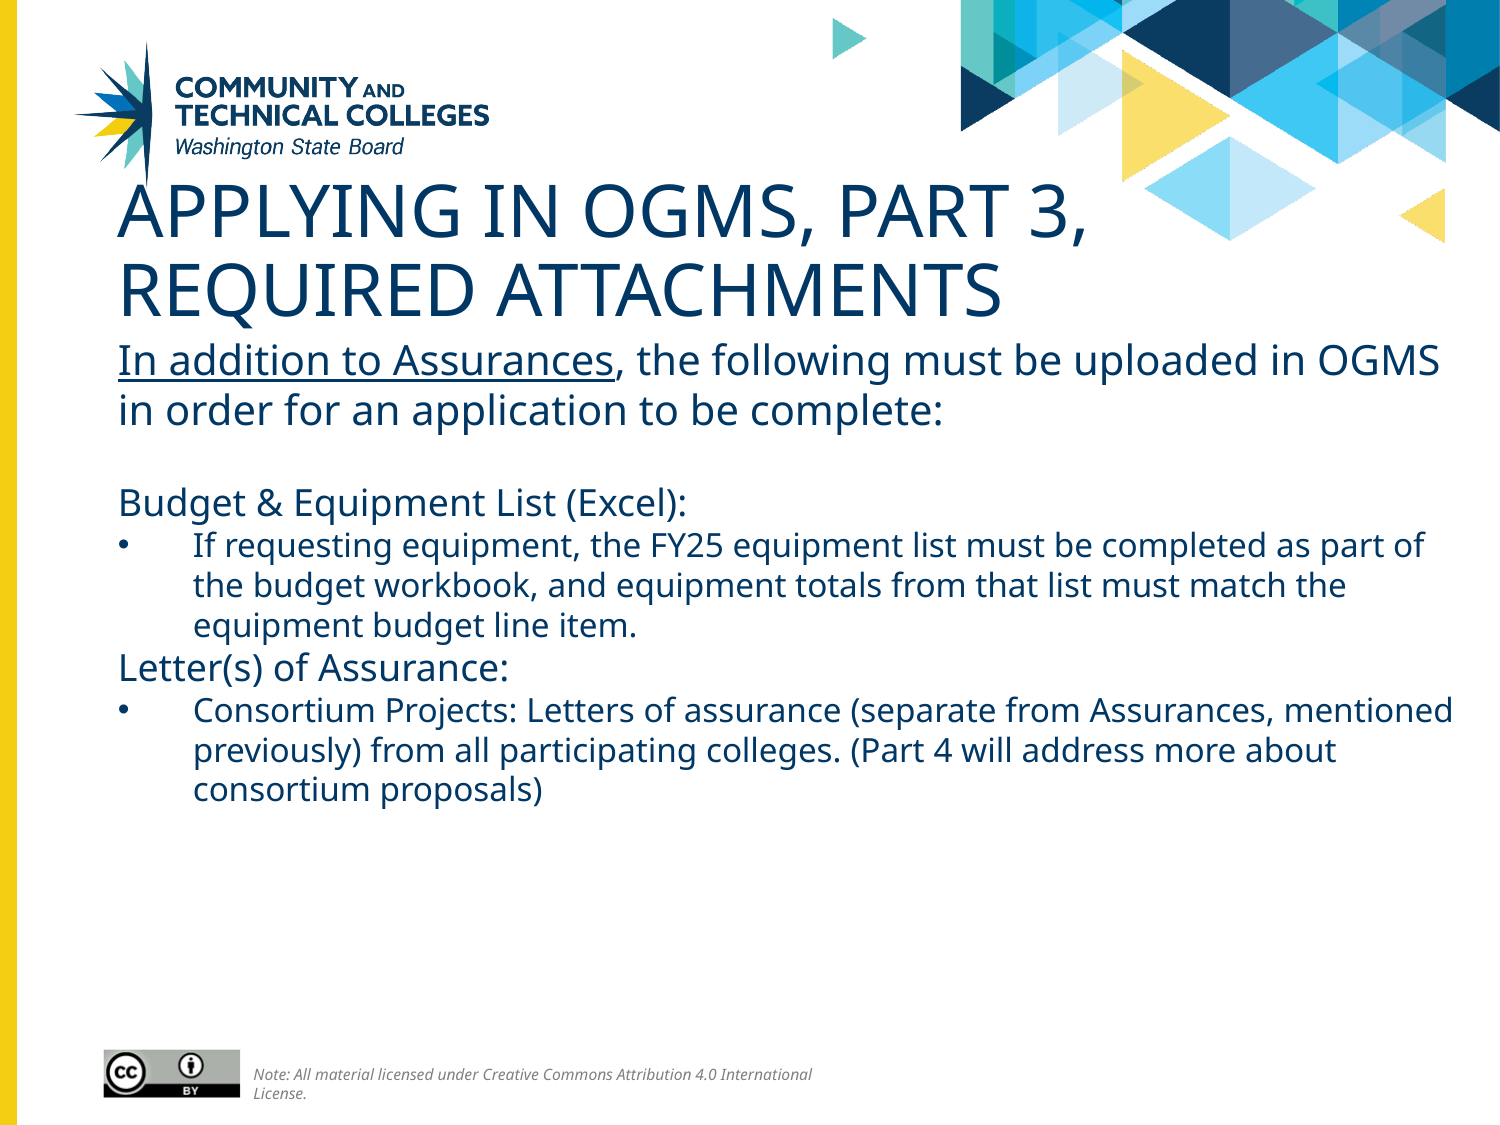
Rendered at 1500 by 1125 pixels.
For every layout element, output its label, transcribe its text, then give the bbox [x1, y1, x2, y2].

picture [103, 1049, 241, 1099]
picture [17, 25, 557, 228]
list In addition to Assurances, the following must be uploaded in OGMS in order for an application to be complete: Budget & Equipment List (Excel): If requesting equipment, the FY25 equipment list must be completed as part of the budget workbook, and equipment totals from that list must match the equipment budget line item. Letter(s) of Assurance: Consortium Projects: Letters of assurance (separate from Assurances, mentioned previously) from all participating colleges. (Part 4 will address more about consortium proposals) [103, 326, 1472, 1000]
picture [832, 0, 1500, 243]
title Applying in ogms, ParT 3, Required attachments [103, 166, 1454, 268]
